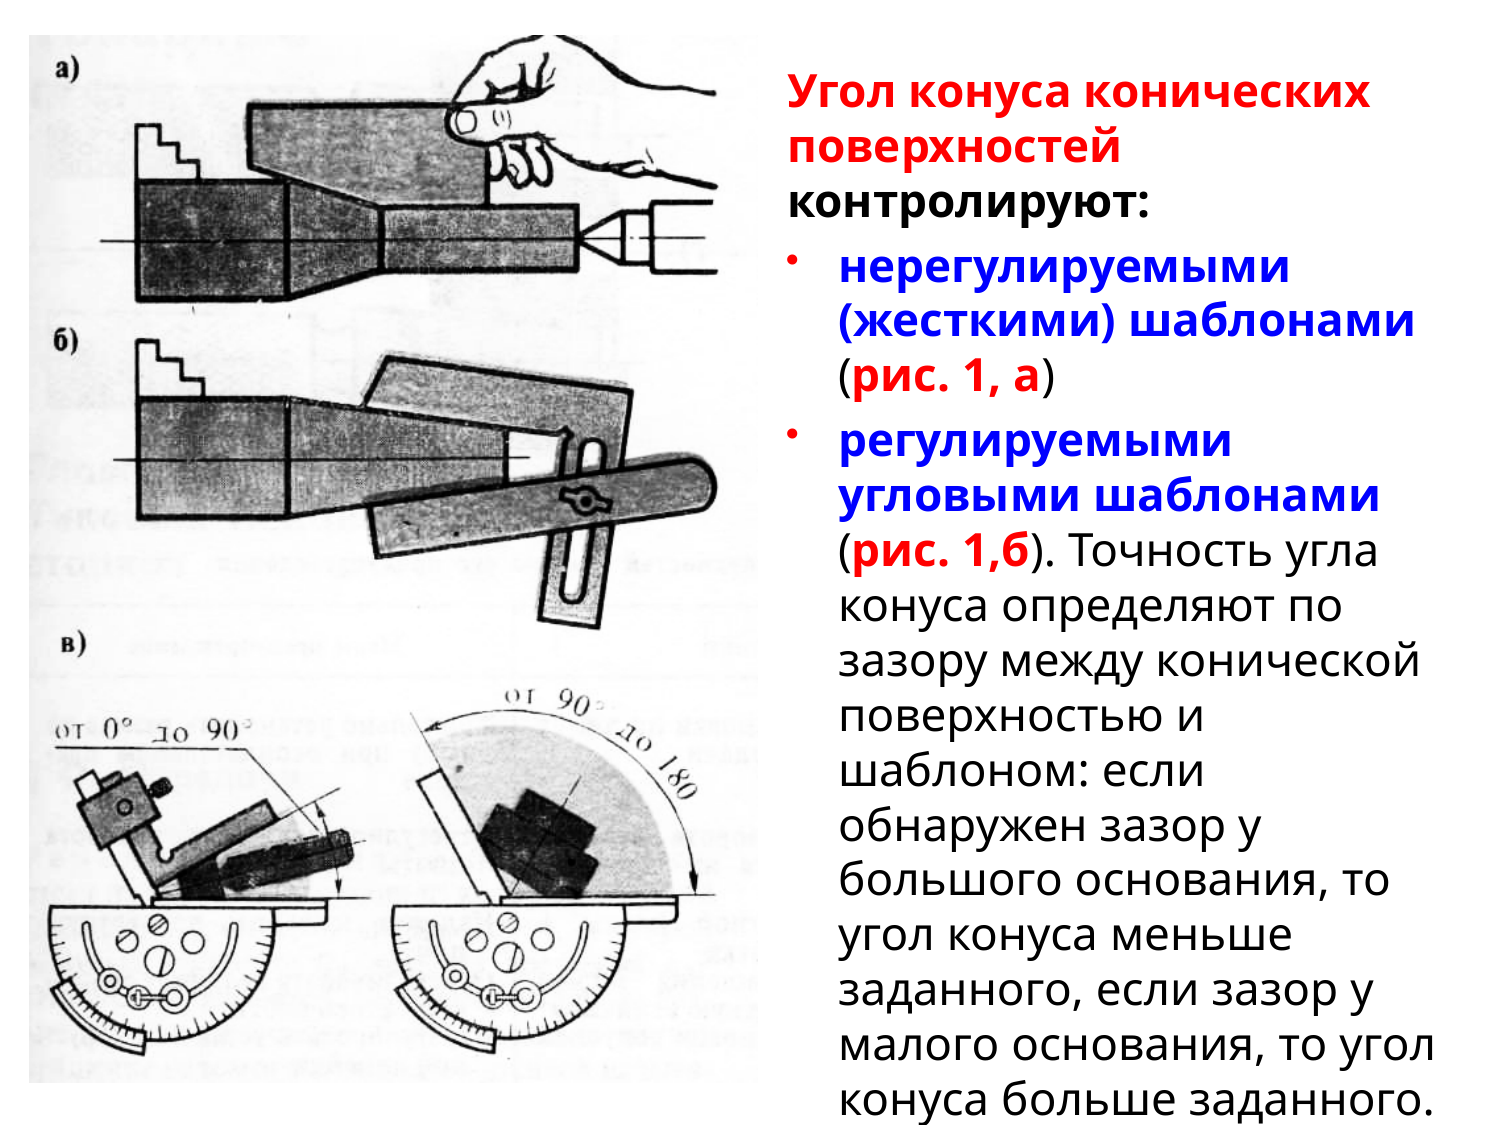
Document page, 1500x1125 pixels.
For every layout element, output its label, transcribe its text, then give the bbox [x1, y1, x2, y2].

picture [29, 34, 759, 1083]
list Угол конуса конических поверхностей контролируют: нерегулируемыми (жесткими) шаблонами (рис. 1, а) регулируемыми угловыми шаблонами (рис. 1,б). Точность угла конуса определяют по зазору между конической поверхностью и шаблоном: если обнаружен зазор у большого основания, то угол конуса меньше заданного, если зазор у малого основания, то угол конуса больше заданного. Угол конуса измеряют универсальным угломером (рис. 1, в). [783, 54, 1483, 1121]
